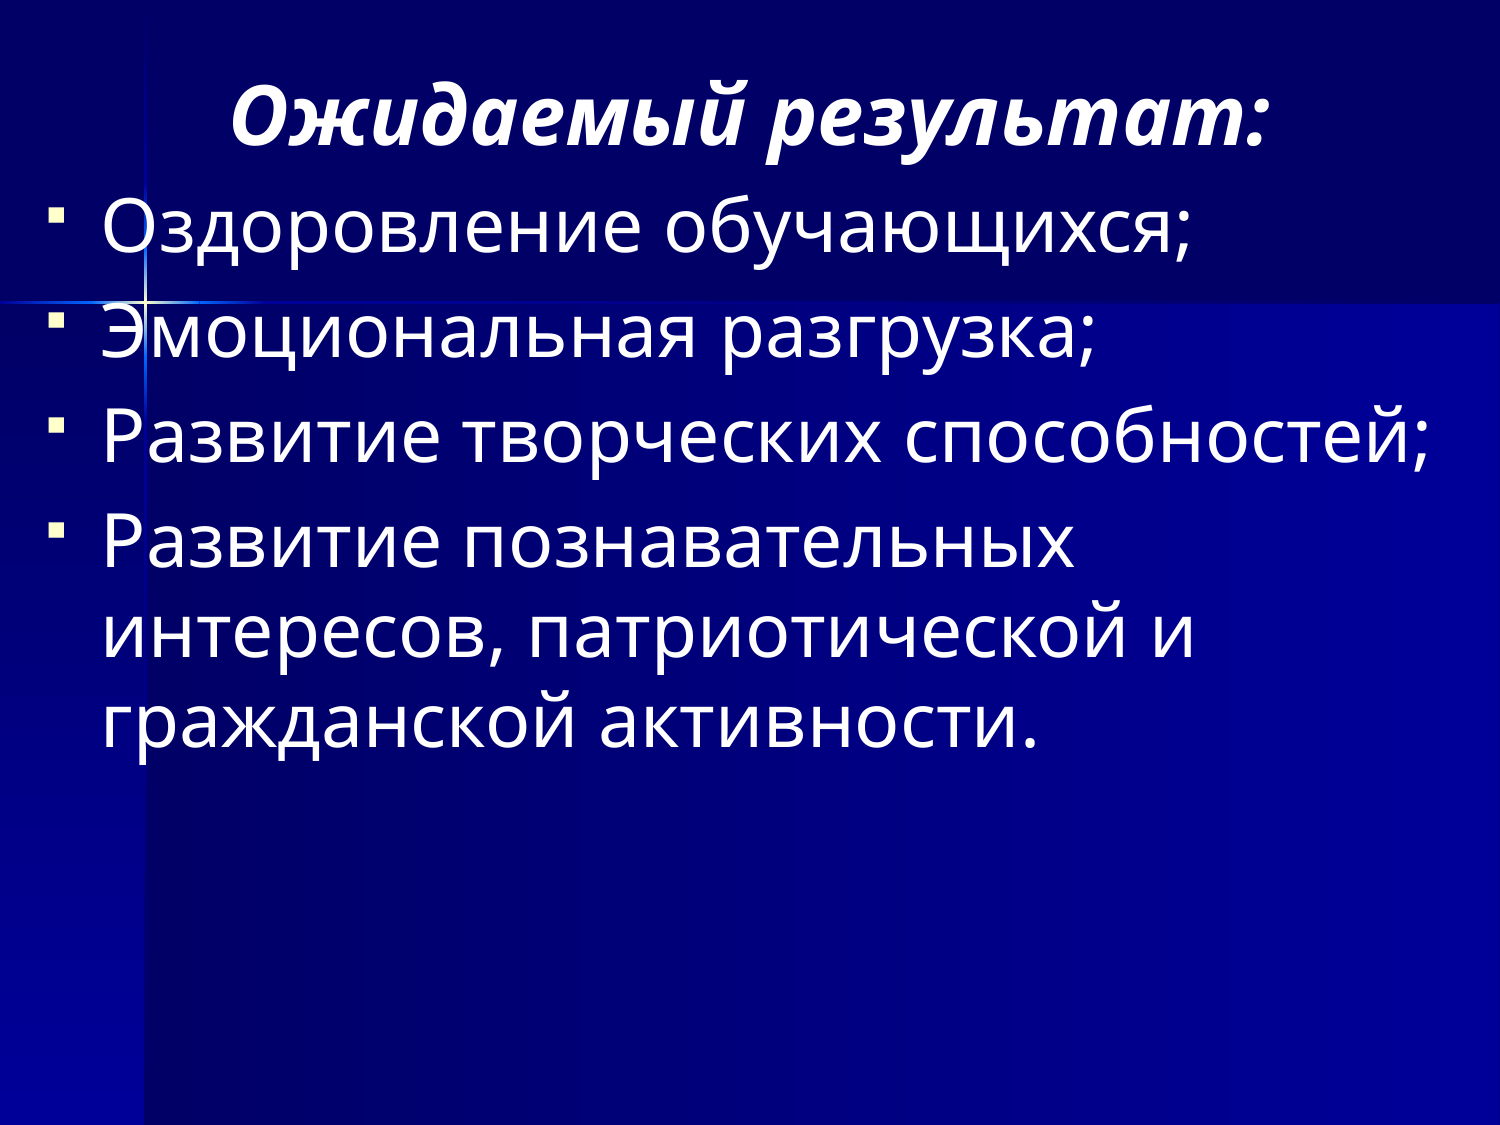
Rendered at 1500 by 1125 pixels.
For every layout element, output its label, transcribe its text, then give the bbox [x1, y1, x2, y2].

list Ожидаемый результат: Оздоровление обучающихся; Эмоциональная разгрузка; Развитие творческих способностей; Развитие познавательных интересов, патриотической и гражданской активности. [29, 54, 1471, 1083]
